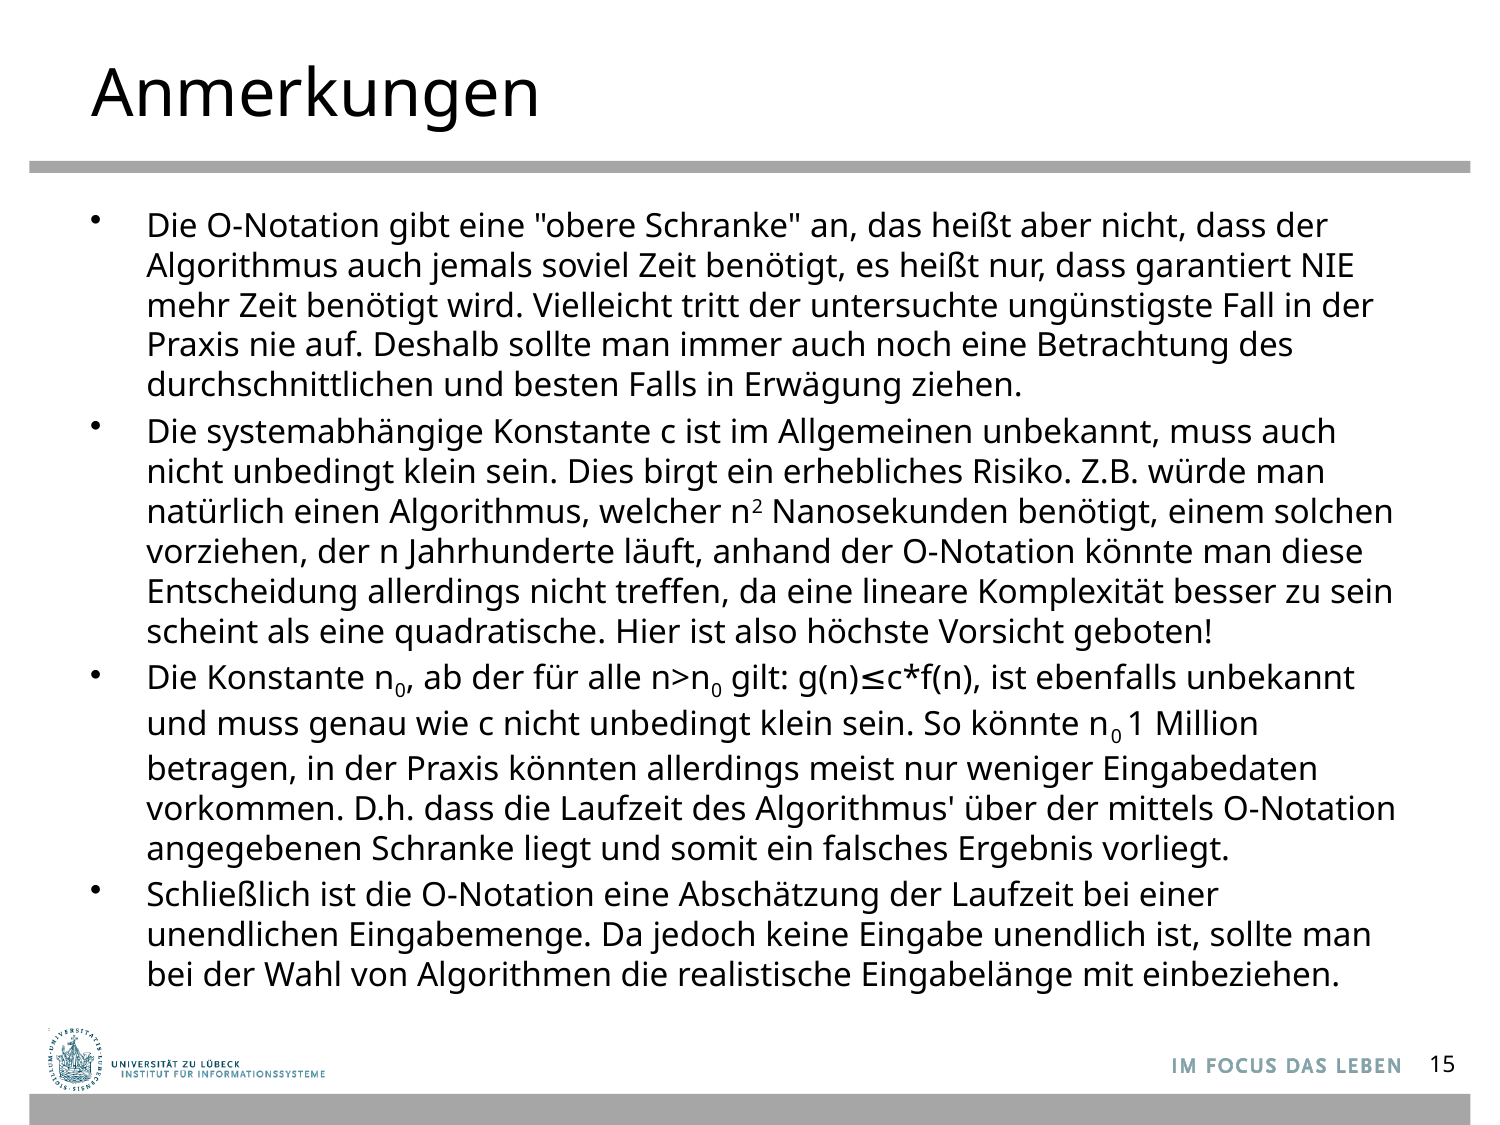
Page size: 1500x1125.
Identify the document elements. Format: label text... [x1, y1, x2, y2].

picture [1173, 1058, 1305, 1073]
list Die O-Notation gibt eine "obere Schranke" an, das heißt aber nicht, dass der Algorithmus auch jemals soviel Zeit benötigt, es heißt nur, dass garantiert NIE mehr Zeit benötigt wird. Vielleicht tritt der untersuchte ungünstigste Fall in der Praxis nie auf. Deshalb sollte man immer auch noch eine Betrachtung des durchschnittlichen und besten Falls in Erwägung ziehen. Die systemabhängige Konstante c ist im Allgemeinen unbekannt, muss auch nicht unbedingt klein sein. Dies birgt ein erhebliches Risiko. Z.B. würde man natürlich einen Algorithmus, welcher n2 Nanosekunden benötigt, einem solchen vorziehen, der n Jahrhunderte läuft, anhand der O-Notation könnte man diese Entscheidung allerdings nicht treffen, da eine lineare Komplexität besser zu sein scheint als eine quadratische. Hier ist also höchste Vorsicht geboten! Die Konstante n0, ab der für alle n>n0 gilt: g(n)≤c*f(n), ist ebenfalls unbekannt und muss genau wie c nicht unbedingt klein sein. So könnte n0 1 Million betragen, in der Praxis könnten allerdings meist nur weniger Eingabedaten vorkommen. D.h. dass die Laufzeit des Algorithmus' über der mittels O-Notation angegebenen Schranke liegt und somit ein falsches Ergebnis vorliegt. Schließlich ist die O-Notation eine Abschätzung der Laufzeit bei einer unendlichen Eingabemenge. Da jedoch keine Eingabe unendlich ist, sollte man bei der Wahl von Algorithmen die realistische Eingabelänge mit einbeziehen. [75, 196, 1425, 1012]
slide_number 15 [1305, 1050, 1471, 1083]
title Anmerkungen [76, 42, 1427, 126]
